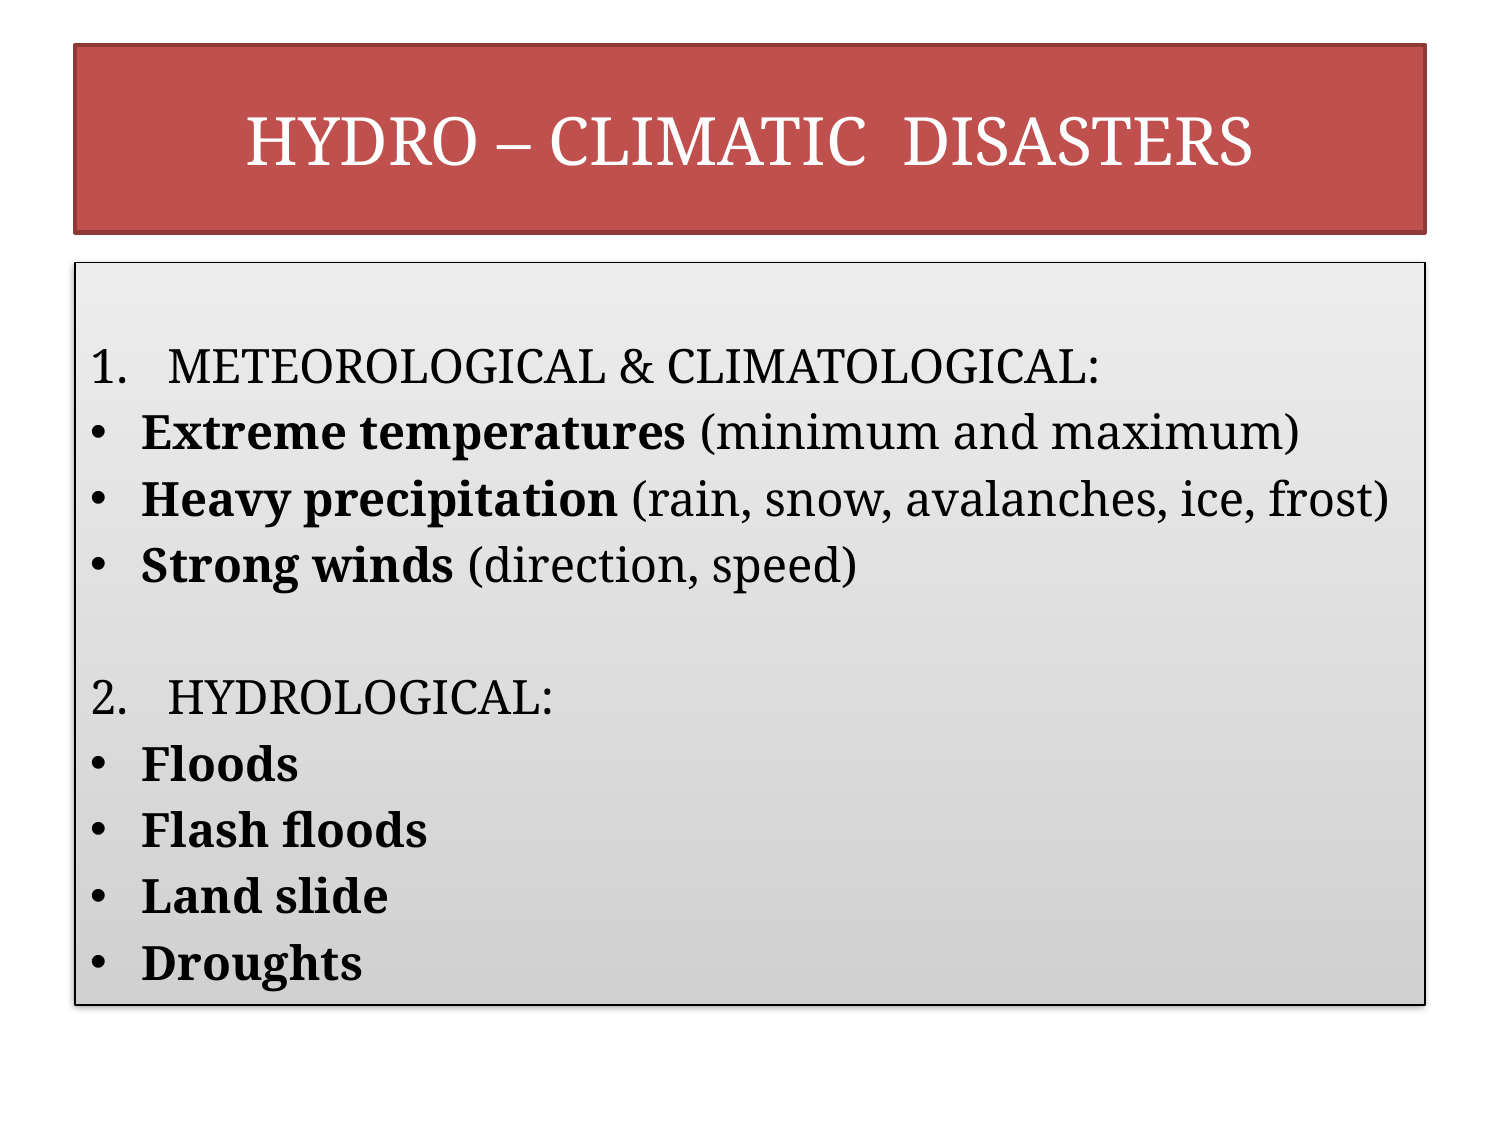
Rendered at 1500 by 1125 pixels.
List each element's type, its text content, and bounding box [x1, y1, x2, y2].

title HYDRO – CLIMATIC disasters [73, 43, 1427, 235]
list METEOROLOGICAL & CLIMATOLOGICAL: Extreme temperatures (minimum and maximum) Heavy precipitation (rain, snow, avalanches, ice, frost) Strong winds (direction, speed) 2. HYDROLOGICAL: Floods Flash floods Land slide Droughts [74, 262, 1426, 1006]
